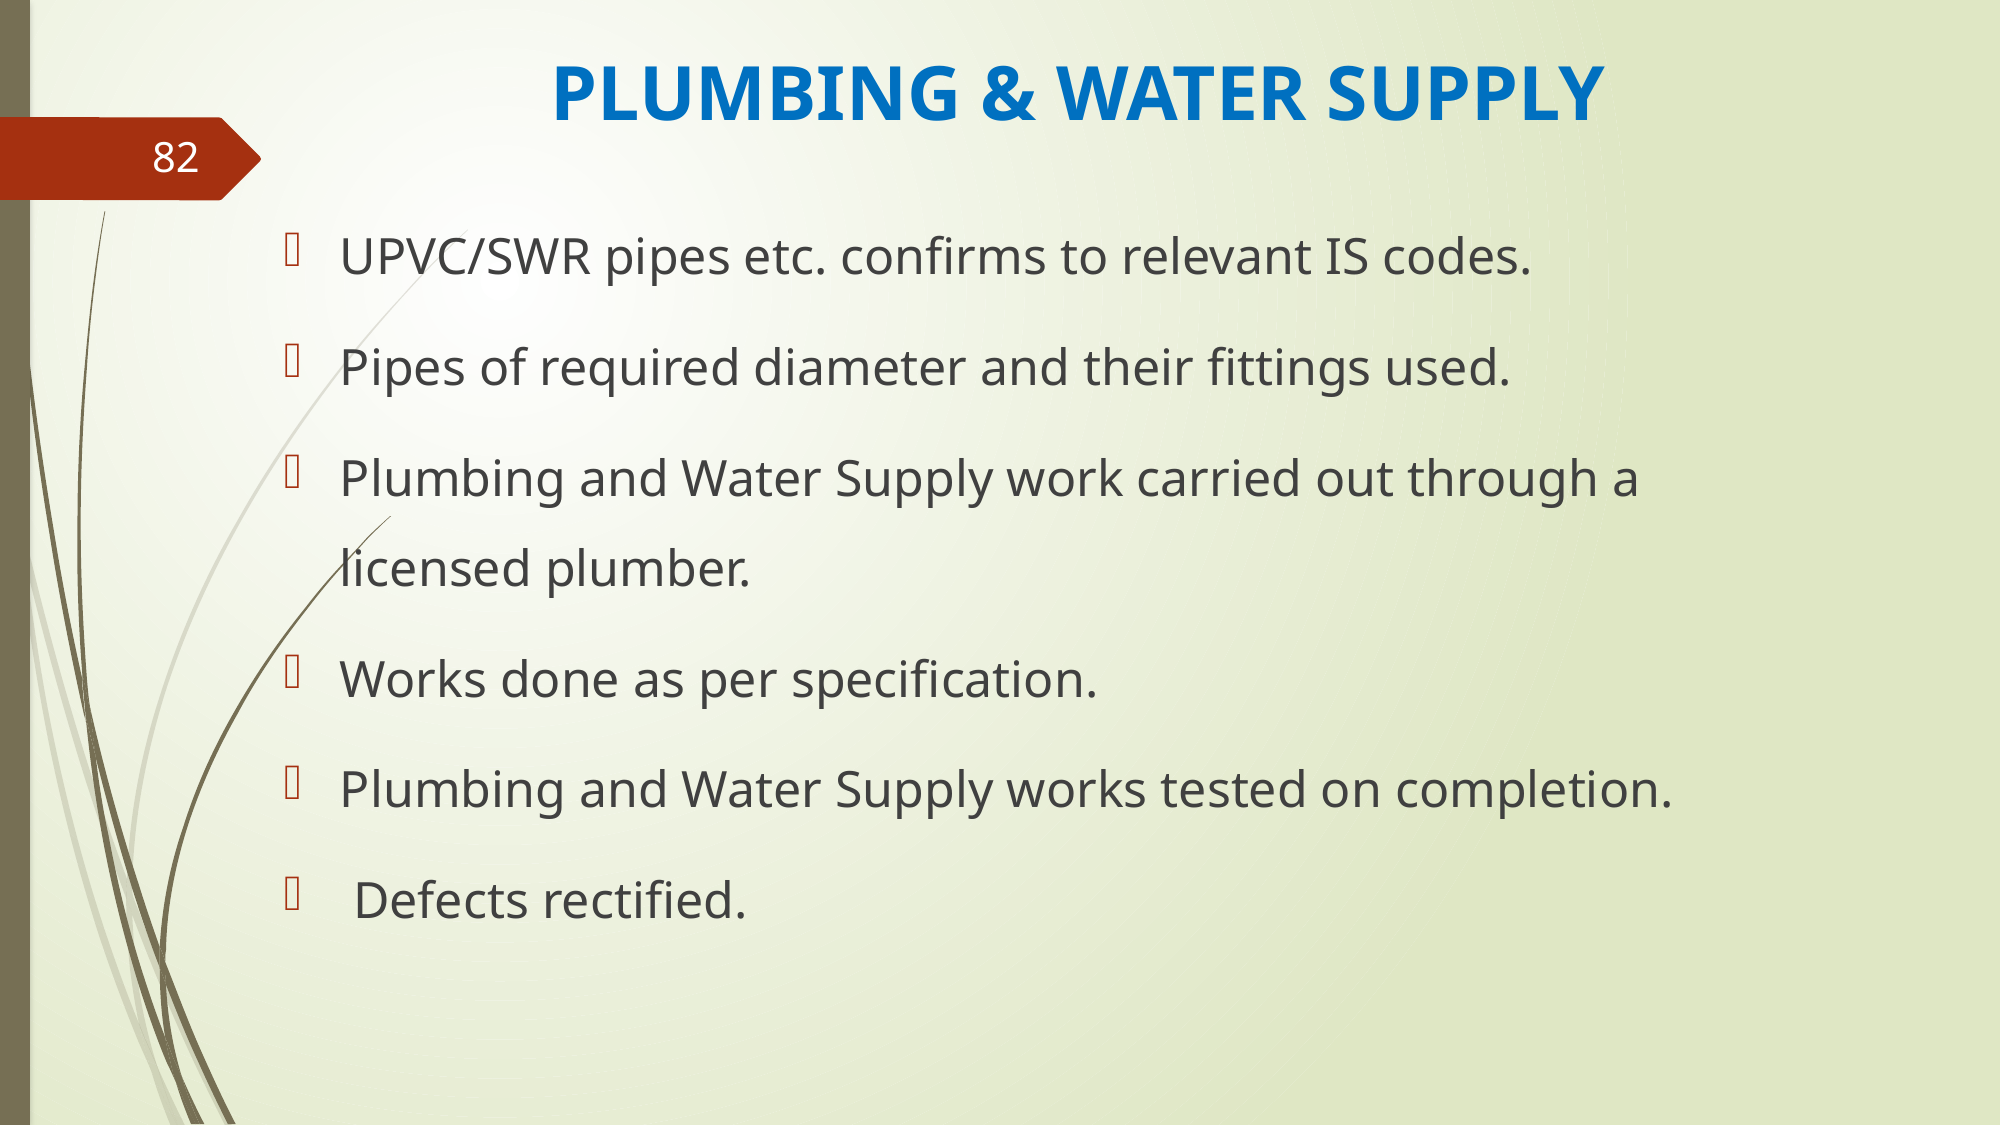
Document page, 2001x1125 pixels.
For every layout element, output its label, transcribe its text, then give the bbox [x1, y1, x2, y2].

list UPVC/SWR pipes etc. confirms to relevant IS codes. Pipes of required diameter and their fittings used. Plumbing and Water Supply work carried out through a licensed plumber. Works done as per specification. Plumbing and Water Supply works tested on completion. Defects rectified. [268, 187, 1847, 1066]
title PLUMBING & WATER SUPPLY [347, 38, 1810, 184]
slide_number 82 [87, 129, 216, 190]
